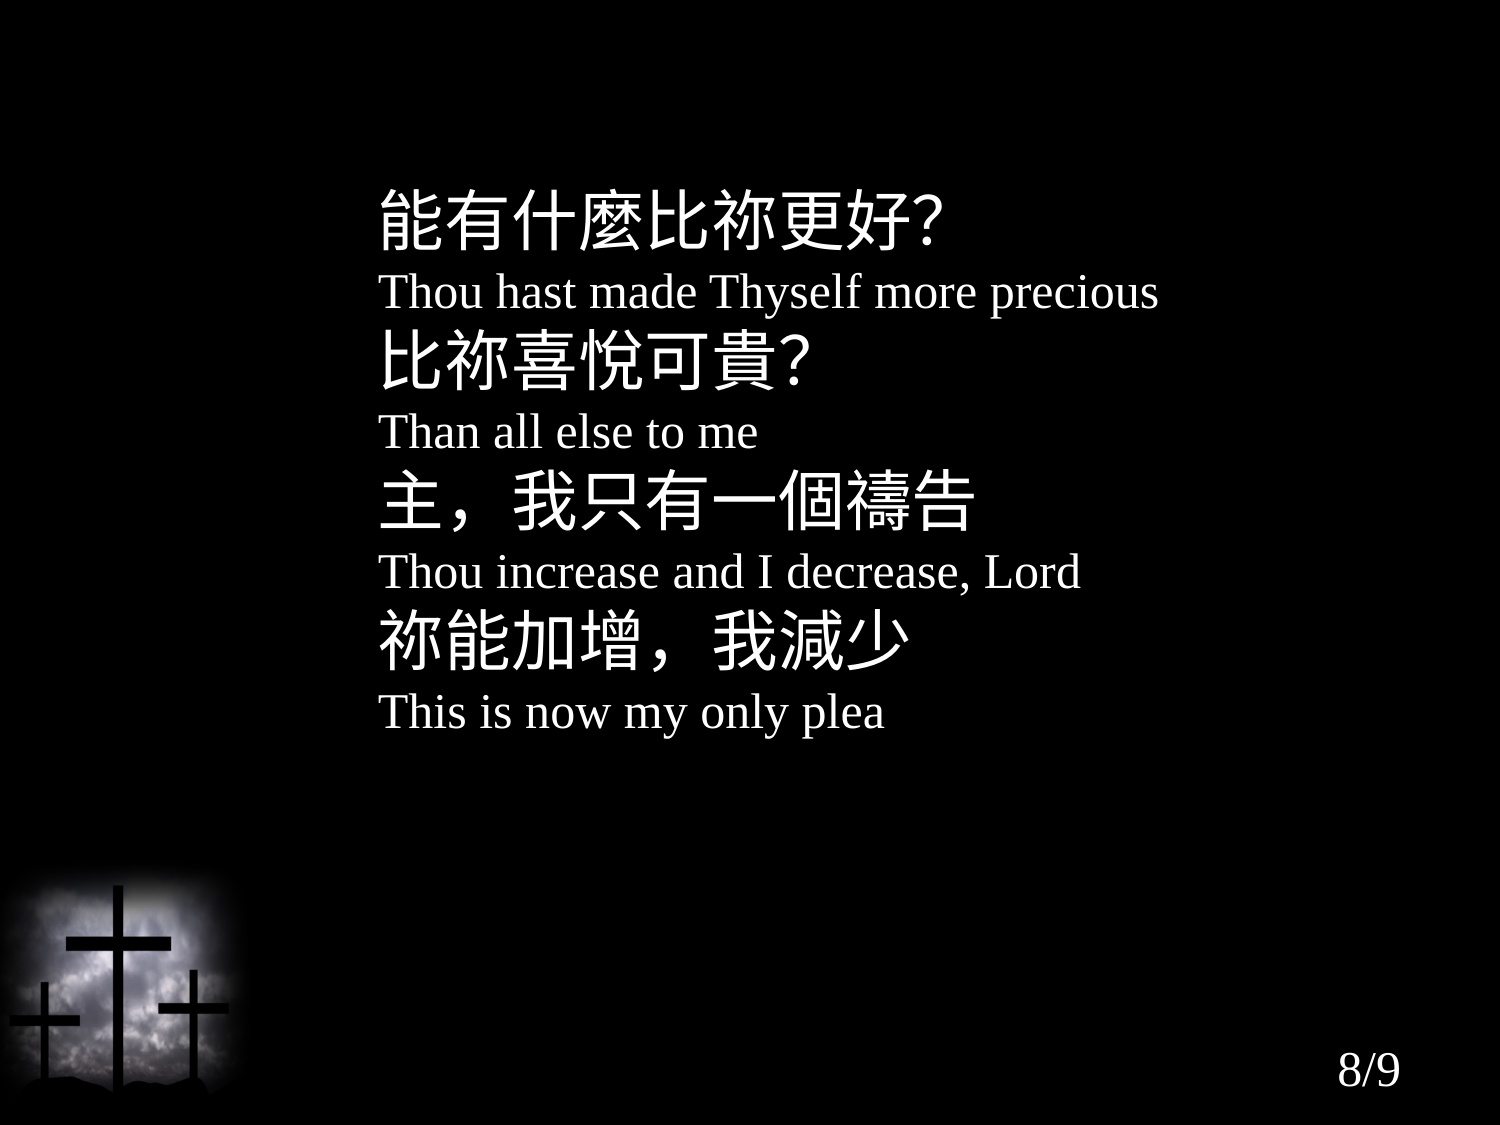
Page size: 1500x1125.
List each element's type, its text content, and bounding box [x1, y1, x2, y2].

picture [0, 856, 256, 1125]
text_box 能有什麼比祢更好？ Thou hast made Thyself more precious 比祢喜悅可貴？ Than all else to me 主，我只有一個禱告 Thou increase and I decrease, Lord 祢能加增，我減少 This is now my only plea [363, 171, 1303, 747]
text_box 8/9 [1322, 1029, 1500, 1104]
